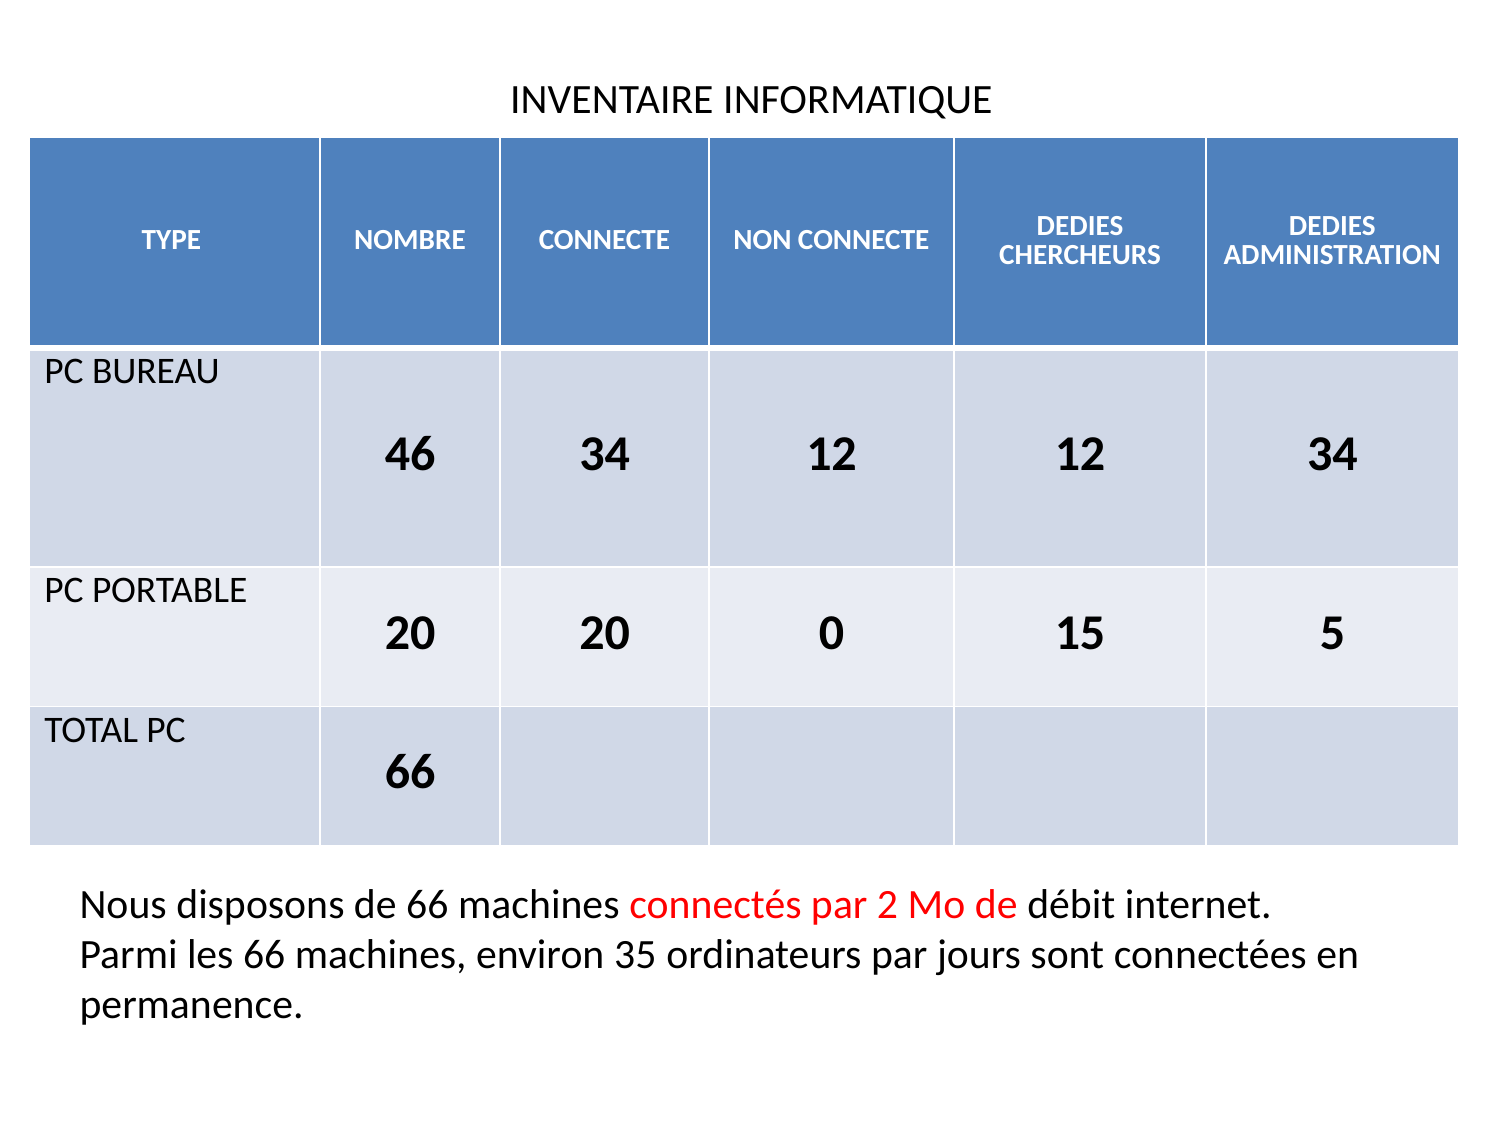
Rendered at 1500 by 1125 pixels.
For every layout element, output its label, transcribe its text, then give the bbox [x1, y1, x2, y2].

table_cell 34 [1207, 351, 1458, 566]
table_header DEDIES ADMINISTRATION [1207, 138, 1458, 345]
table_cell 20 [321, 568, 499, 706]
table_cell [1207, 707, 1458, 845]
title INVENTAIRE INFORMATIQUE [76, 30, 1427, 136]
table_header DEDIES CHERCHEURS [955, 138, 1205, 345]
table_cell TOTAL PC [30, 707, 319, 845]
table_cell [710, 707, 953, 845]
table_cell 12 [710, 351, 953, 566]
table_cell 46 [321, 351, 499, 566]
table_cell 34 [501, 351, 708, 566]
table_cell 5 [1207, 568, 1458, 706]
table_header NOMBRE [321, 138, 499, 345]
table_cell 15 [955, 568, 1205, 706]
table_header TYPE [30, 138, 319, 345]
table_cell PC BUREAU [30, 351, 319, 566]
table_cell 20 [501, 568, 708, 706]
table_cell 0 [710, 568, 953, 706]
table_header NON CONNECTE [710, 138, 953, 345]
table_header CONNECTE [501, 138, 708, 345]
table_cell [501, 707, 708, 845]
table_cell [955, 707, 1205, 845]
text_box Nous disposons de 66 machines connectés par 2 Mo de débit internet. Parmi les 66 machines, environ 35 ordinateurs par jours sont connectées en permanence. [64, 869, 1412, 1035]
table_cell 66 [321, 707, 499, 845]
table_cell 12 [955, 351, 1205, 566]
table_cell PC PORTABLE [30, 568, 319, 706]
